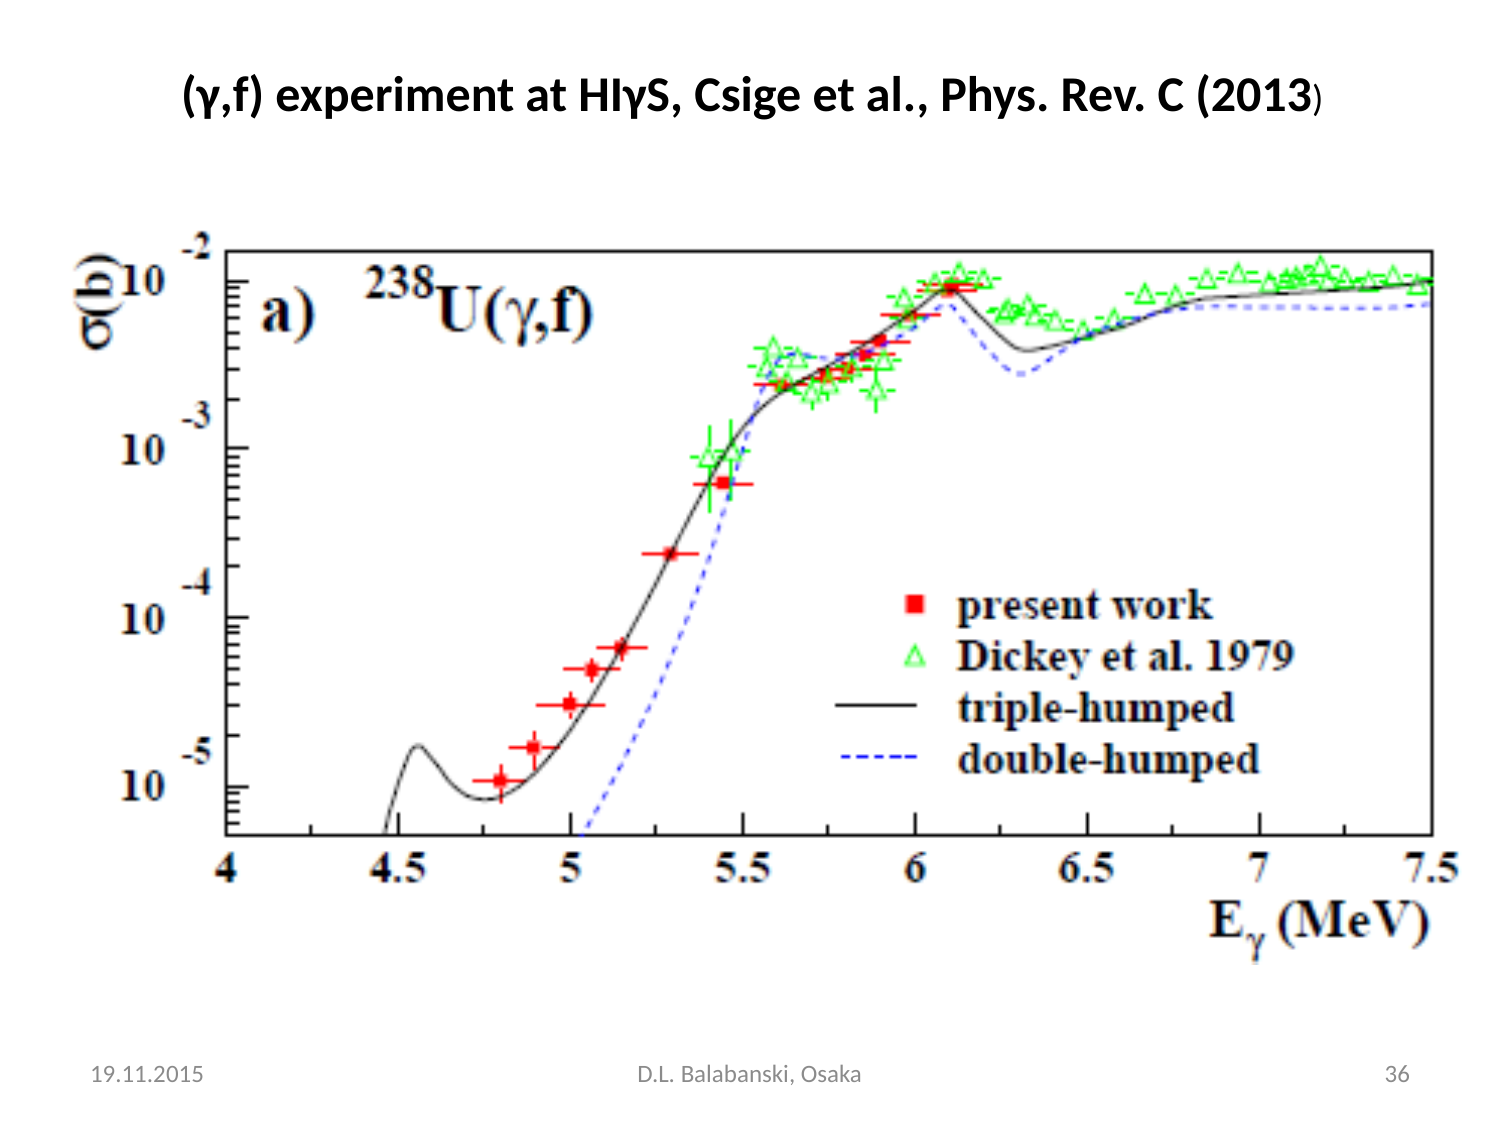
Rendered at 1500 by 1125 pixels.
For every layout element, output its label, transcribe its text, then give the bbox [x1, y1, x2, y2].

footer D.L. Balabanski, Osaka [512, 1042, 988, 1103]
text_box (γ,f) experiment at HIγS, Csige et al., Phys. Rev. C (2013) [166, 54, 1339, 130]
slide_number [75, 1042, 425, 1103]
picture [5, 160, 1495, 965]
slide_number 36 [1074, 1042, 1425, 1103]
